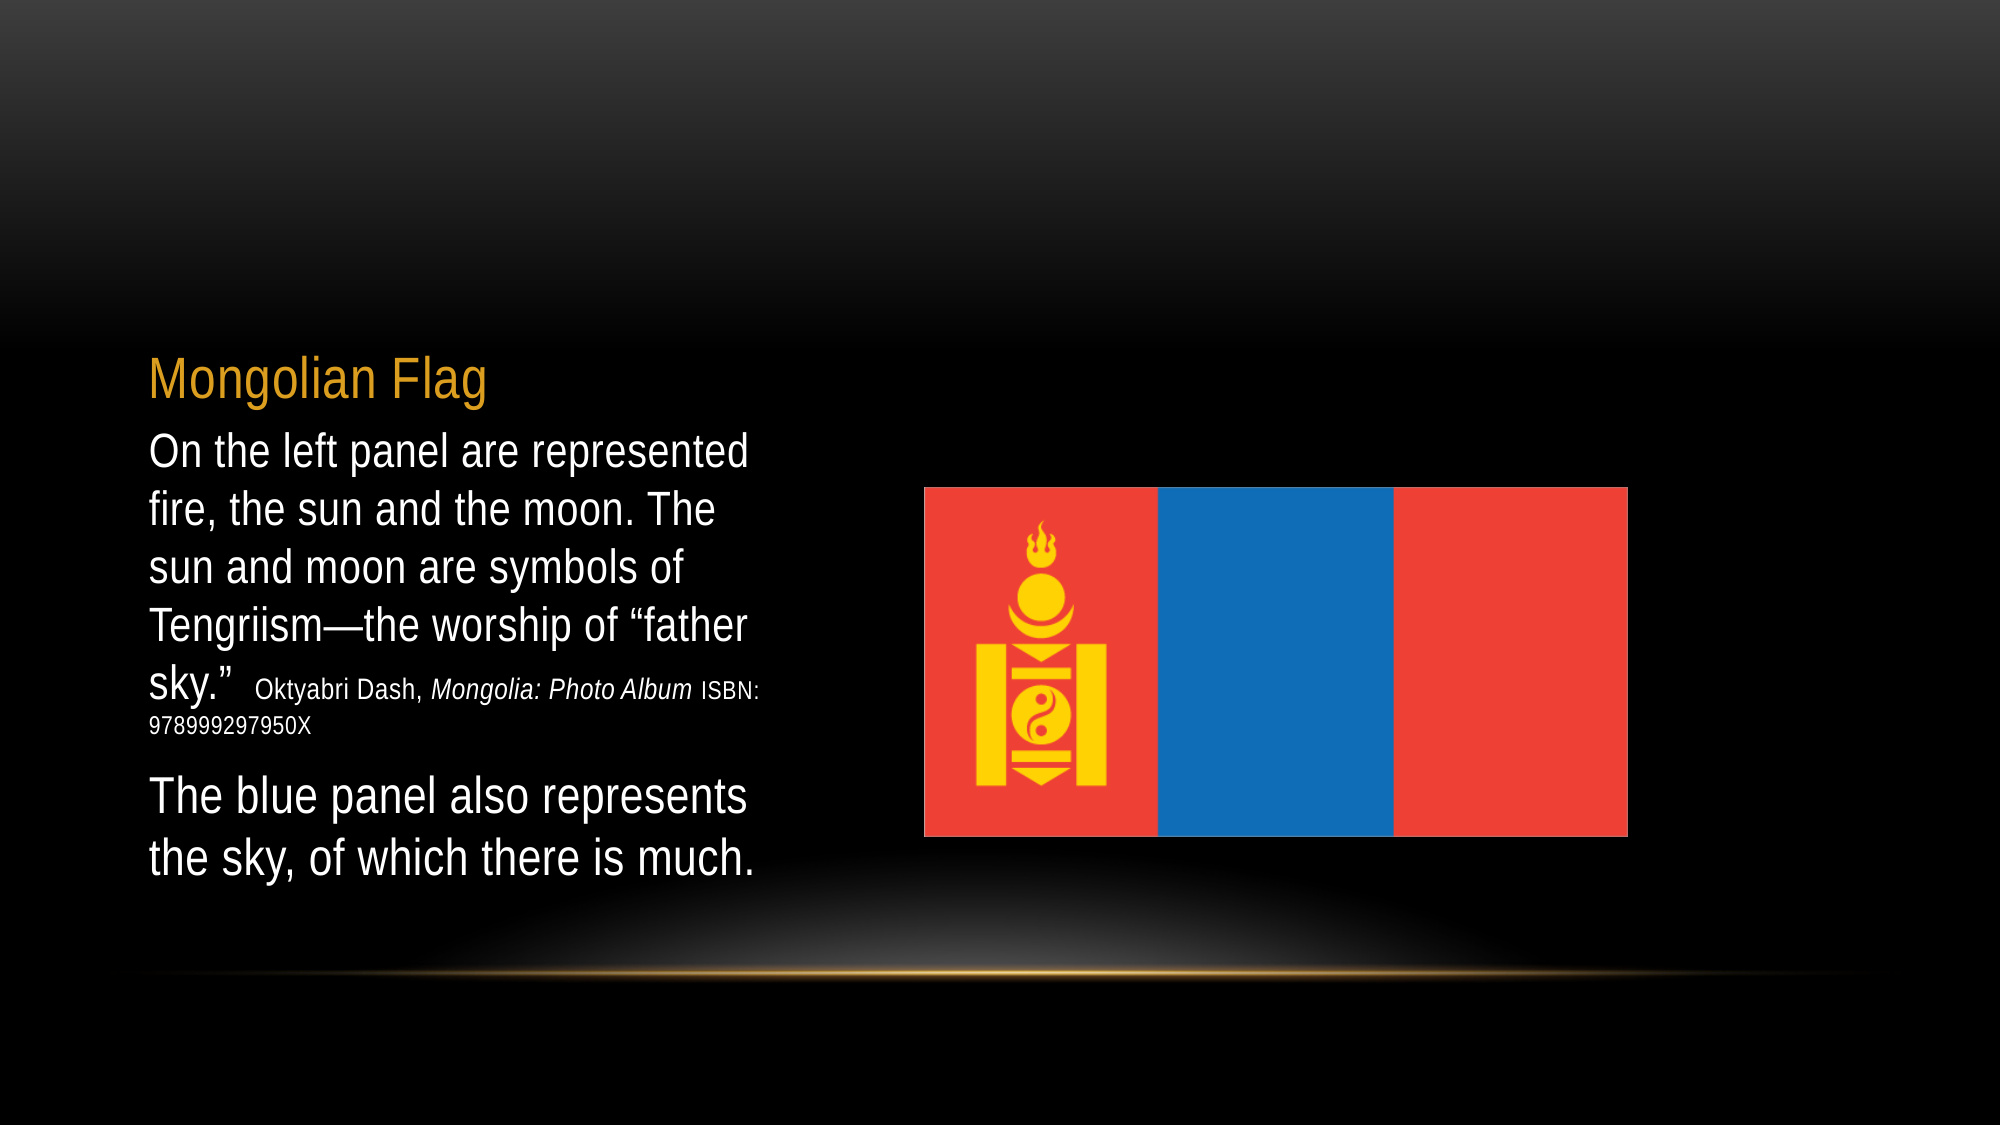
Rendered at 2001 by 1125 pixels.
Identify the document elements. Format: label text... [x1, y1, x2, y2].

picture [0, 0, 2000, 1125]
title Mongolian Flag [133, 237, 784, 417]
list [924, 487, 1628, 838]
list On the left panel are represented fire, the sun and the moon. The sun and moon are symbols of Tengriism—the worship of “father sky.” Oktyabri Dash, Mongolia: Photo Album ISBN: 978999297950X The blue panel also represents the sky, of which there is much. [133, 417, 784, 938]
